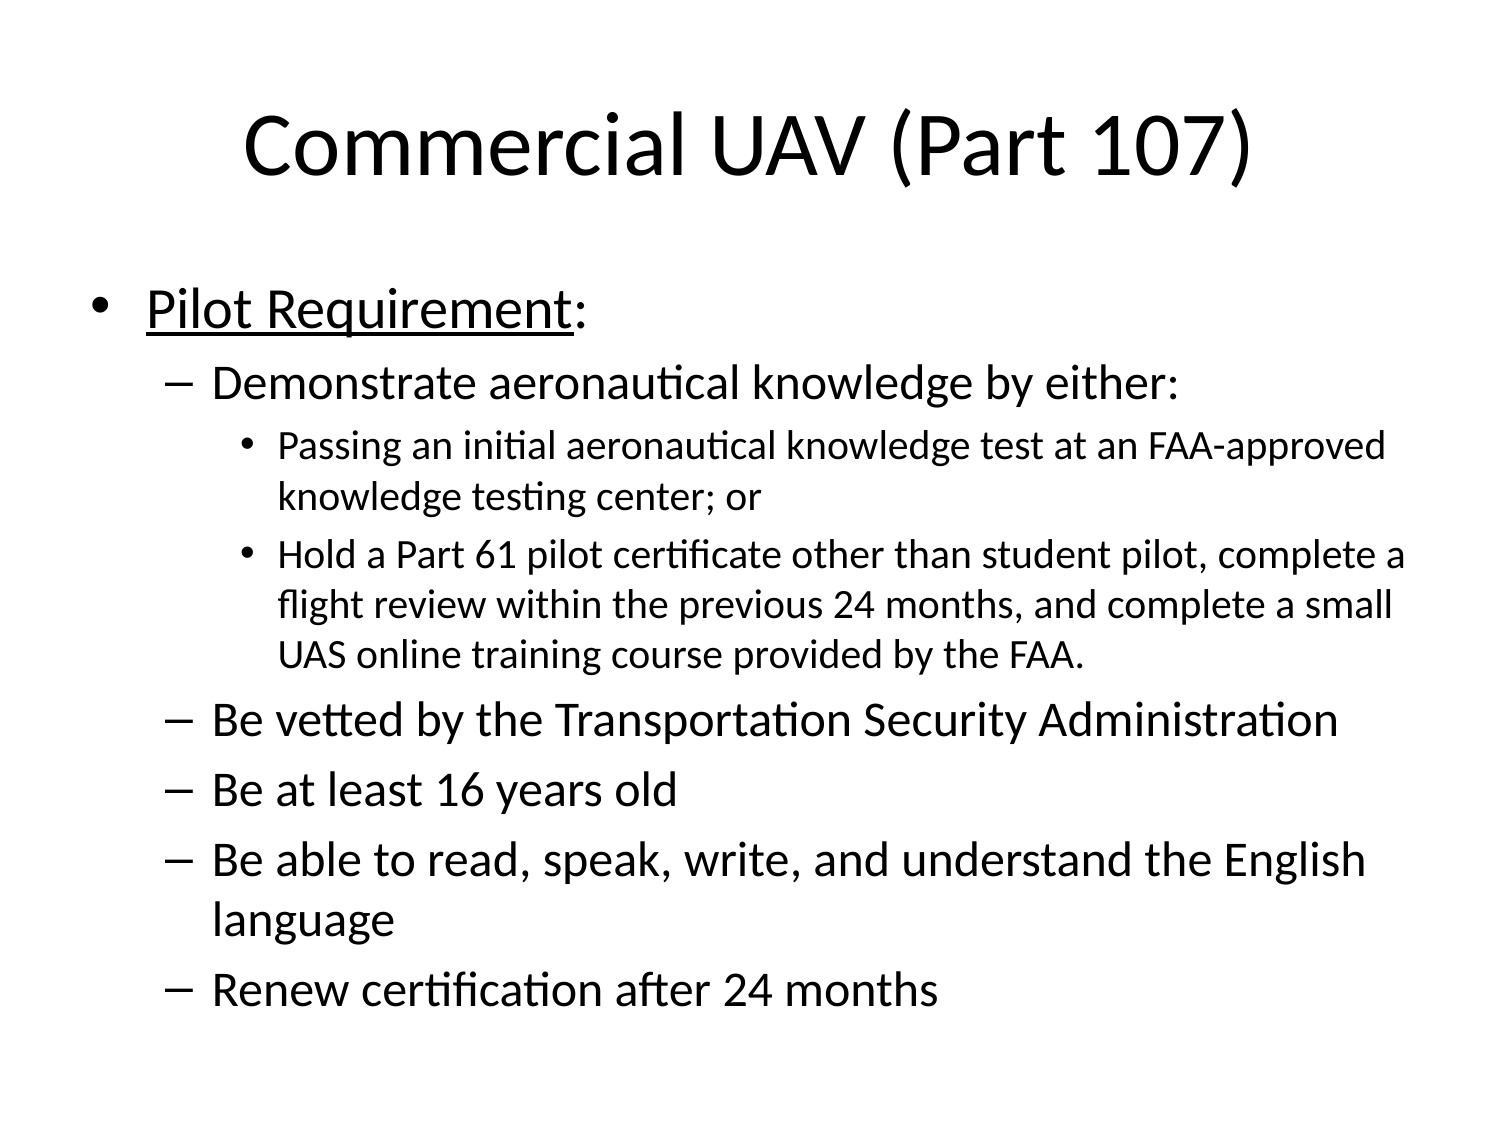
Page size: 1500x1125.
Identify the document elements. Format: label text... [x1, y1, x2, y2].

list Pilot Requirement: Demonstrate aeronautical knowledge by either: Passing an initial aeronautical knowledge test at an FAA-approved knowledge testing center; or Hold a Part 61 pilot certificate other than student pilot, complete a flight review within the previous 24 months, and complete a small UAS online training course provided by the FAA. Be vetted by the Transportation Security Administration Be at least 16 years old Be able to read, speak, write, and understand the English language Renew certification after 24 months [75, 262, 1425, 1050]
title Commercial UAV (Part 107) [75, 45, 1425, 233]
